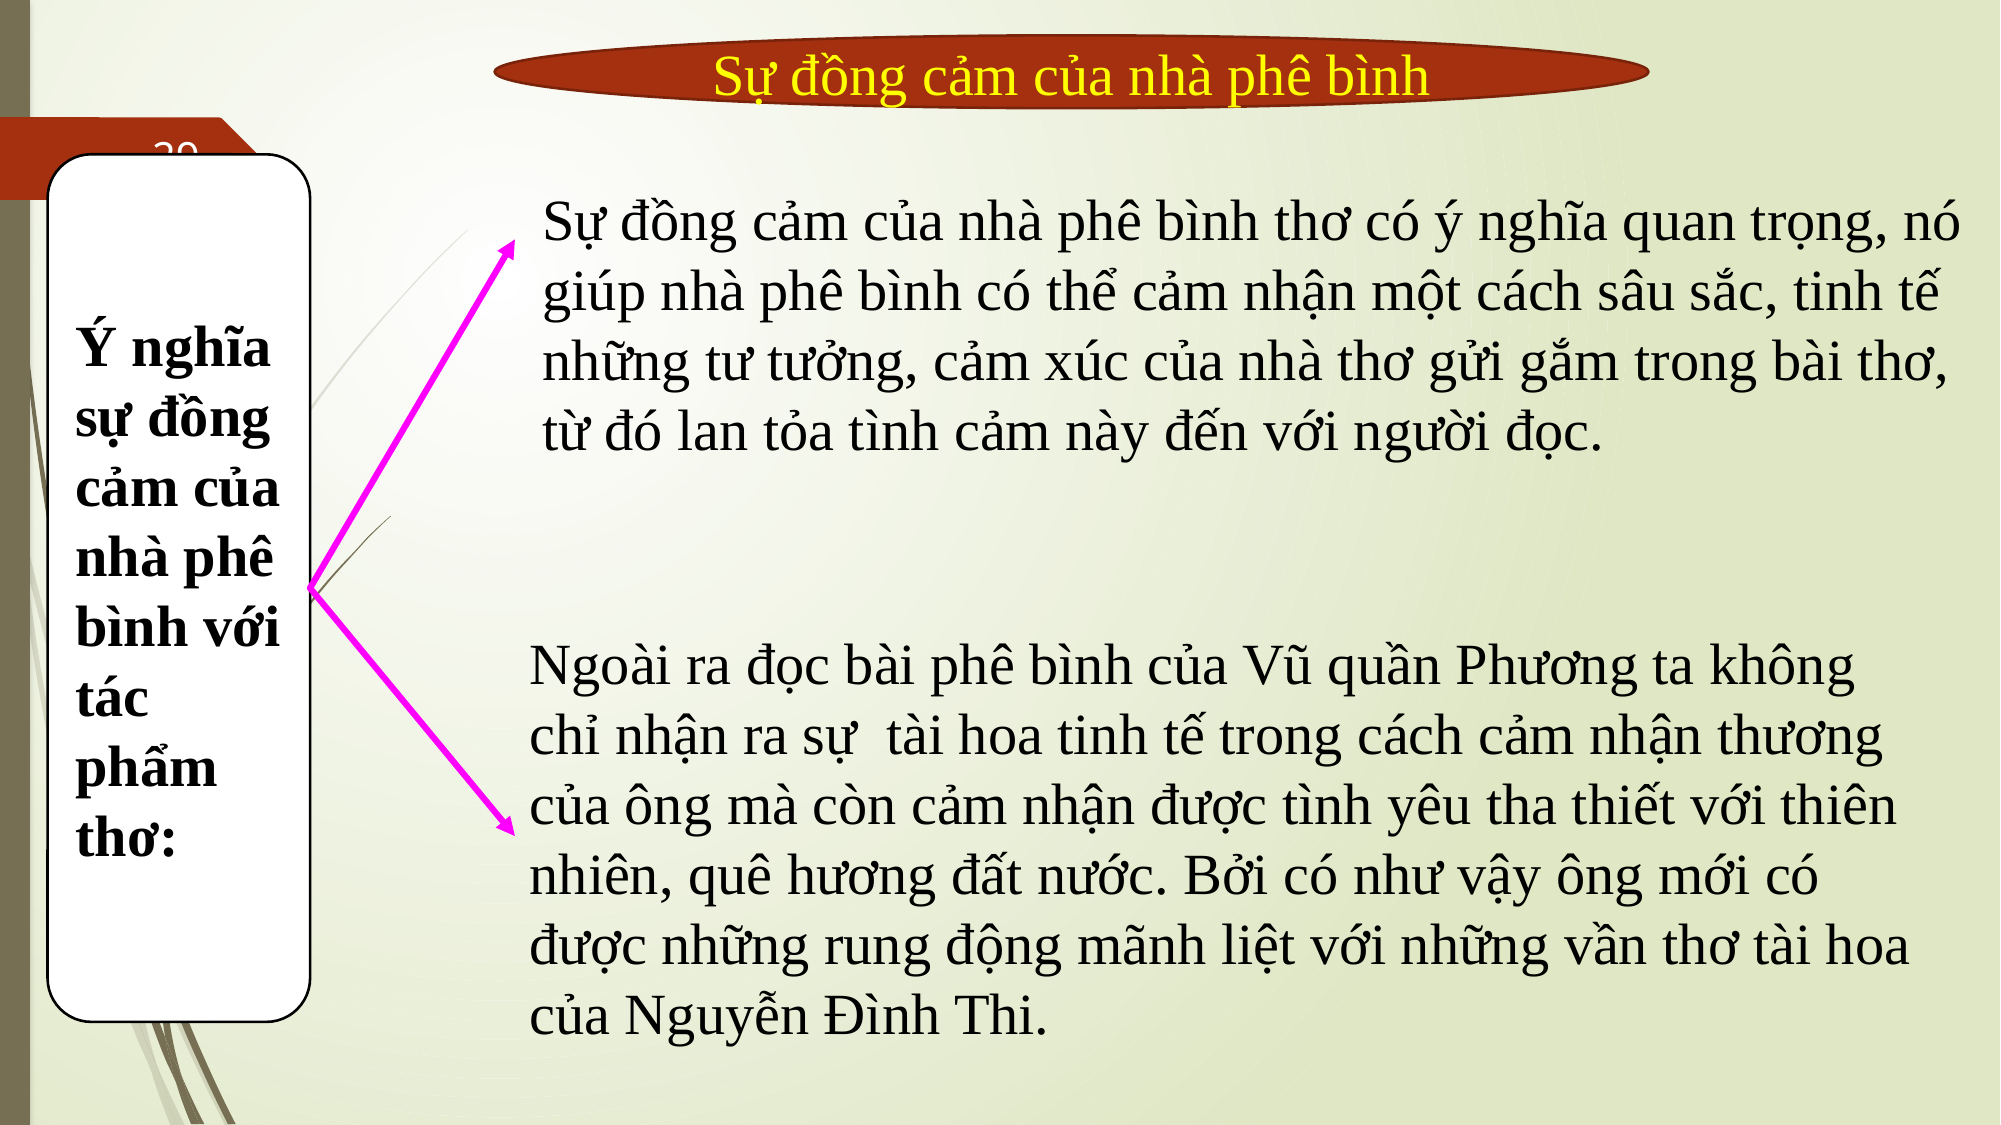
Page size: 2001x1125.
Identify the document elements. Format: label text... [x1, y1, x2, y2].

text_box Ý nghĩa sự đồng cảm của nhà phê bình với tác phẩm thơ: [46, 152, 312, 1024]
text_box Sự đồng cảm của nhà phê bình [493, 34, 1650, 110]
slide_number 29 [87, 129, 216, 153]
text_box Sự đồng cảm của nhà phê bình thơ có ý nghĩa quan trọng, nó giúp nhà phê bình có thể cảm nhận một cách sâu sắc, tinh tế những tư tưởng, cảm xúc của nhà thơ gửi gắm trong bài thơ, từ đó lan tỏa tình cảm này đến với người đọc. [527, 174, 1986, 540]
text_box Ngoài ra đọc bài phê bình của Vũ quần Phương ta không chỉ nhận ra sự tài hoa tinh tế trong cách cảm nhận thương của ông mà còn cảm nhận được tình yêu tha thiết với thiên nhiên, quê hương đất nước. Bởi có như vậy ông mới có được những rung động mãnh liệt với những vần thơ tài hoa của Nguyễn Đình Thi. [514, 618, 1943, 1054]
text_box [309, 587, 516, 839]
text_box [309, 239, 516, 587]
